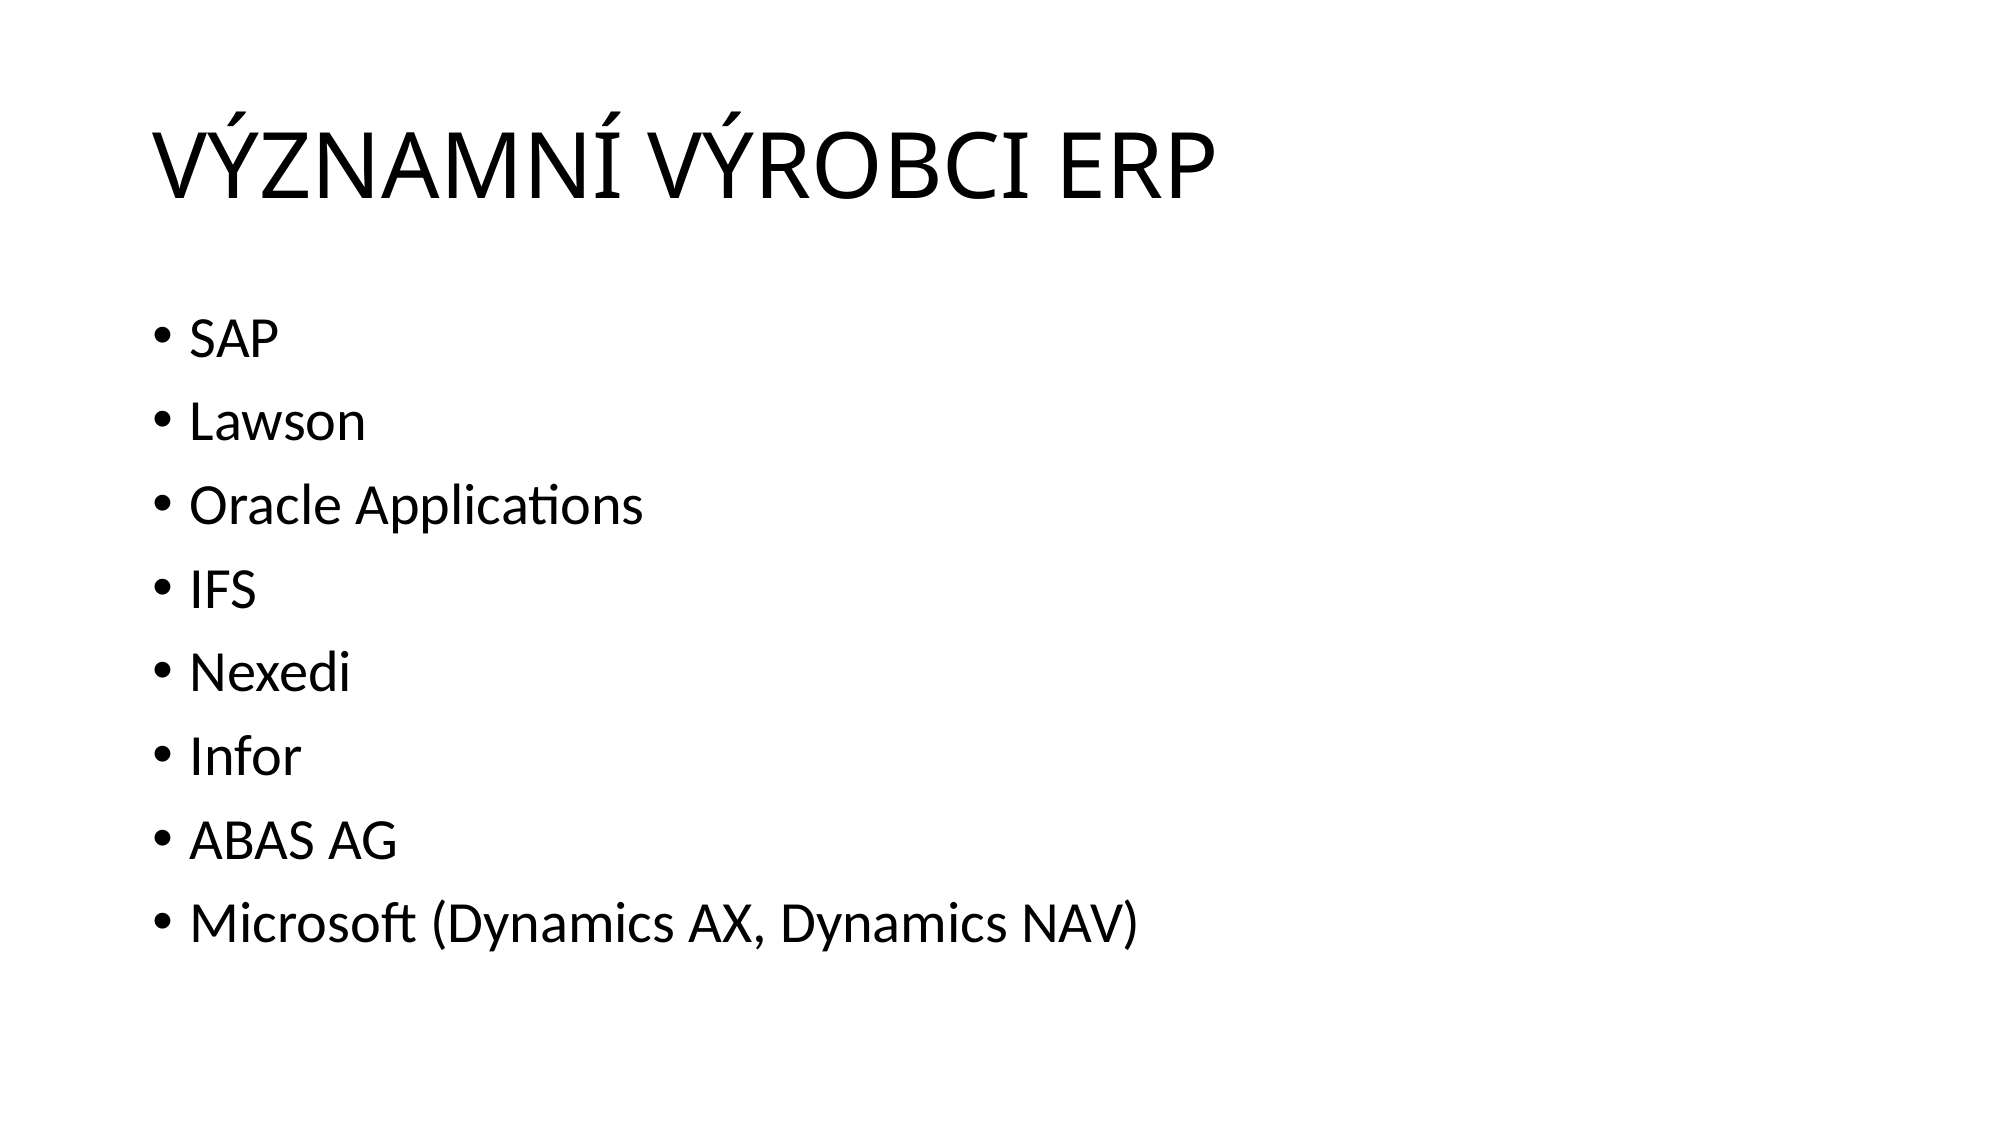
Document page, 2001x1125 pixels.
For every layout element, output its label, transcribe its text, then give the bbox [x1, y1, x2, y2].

list SAP Lawson Oracle Applications IFS Nexedi Infor ABAS AG Microsoft (Dynamics AX, Dynamics NAV) [137, 299, 1863, 1014]
title VÝZNAMNÍ VÝROBCI ERP [137, 59, 1863, 278]
